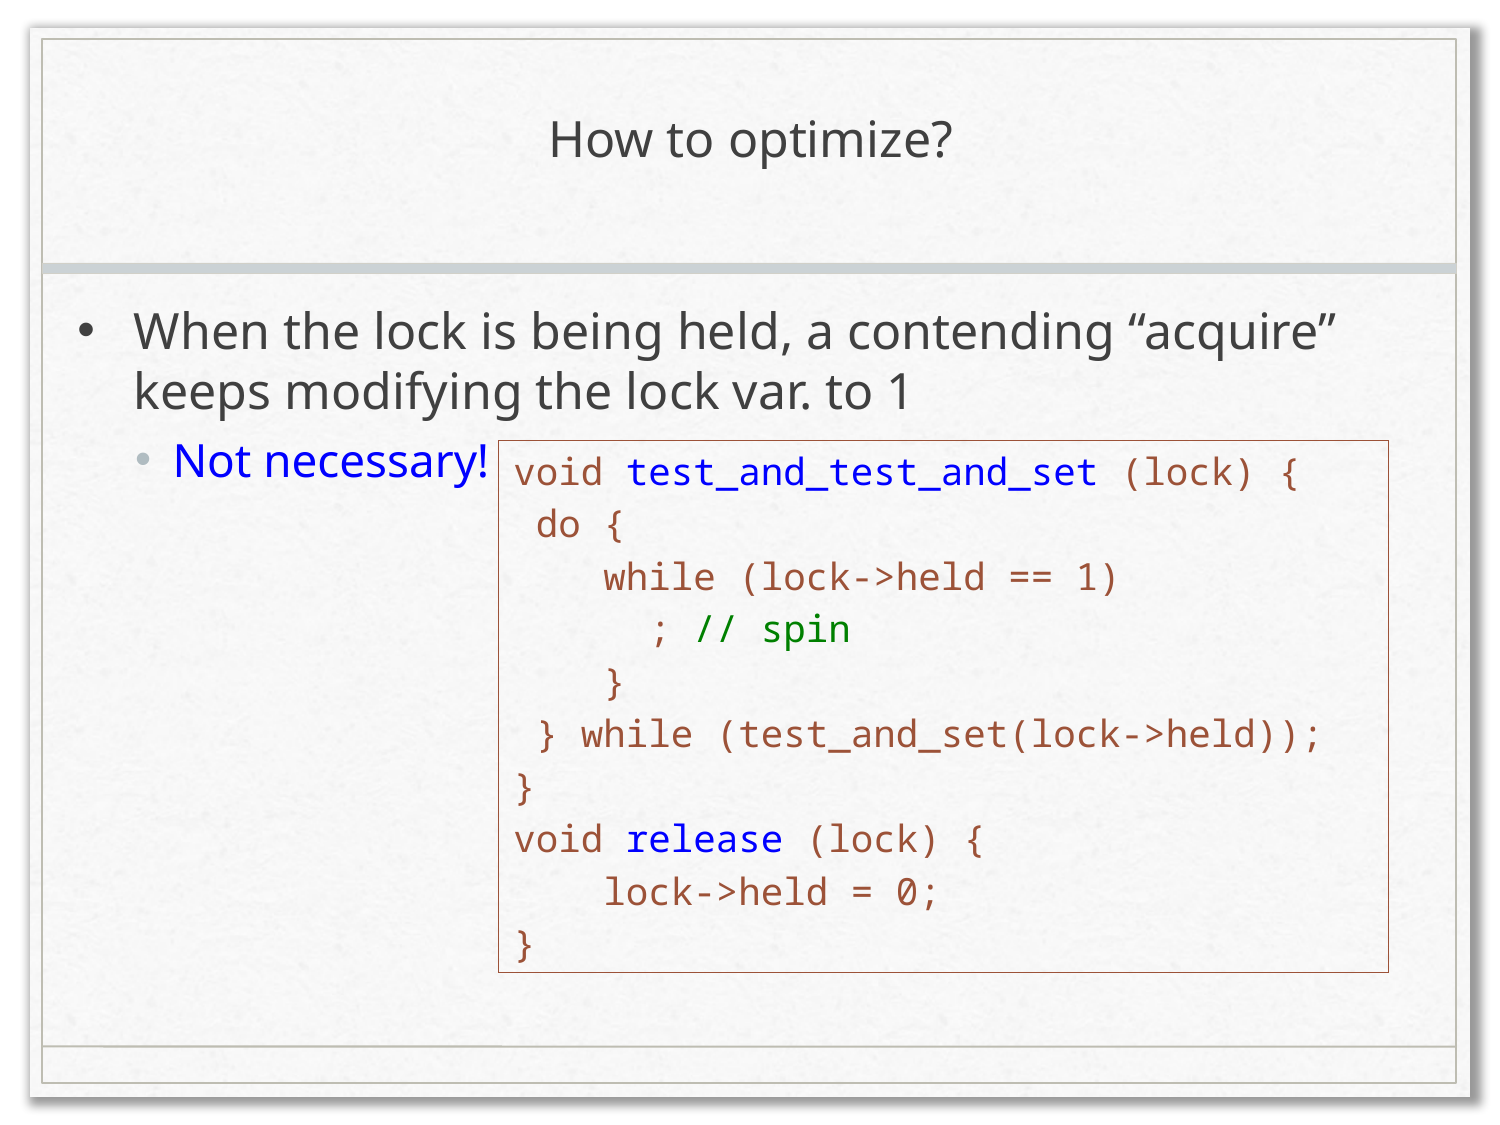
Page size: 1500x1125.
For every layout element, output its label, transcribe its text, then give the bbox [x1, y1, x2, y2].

picture [30, 28, 1470, 1097]
text_box void test_and_test_and_set (lock) { do { while (lock->held == 1) ; // spin } } while (test_and_set(lock->held)); } void release (lock) { lock->held = 0; } [498, 440, 1389, 973]
title How to optimize? [44, 99, 1458, 175]
list When the lock is being held, a contending “acquire” keeps modifying the lock var. to 1 Not necessary! [62, 291, 1436, 937]
